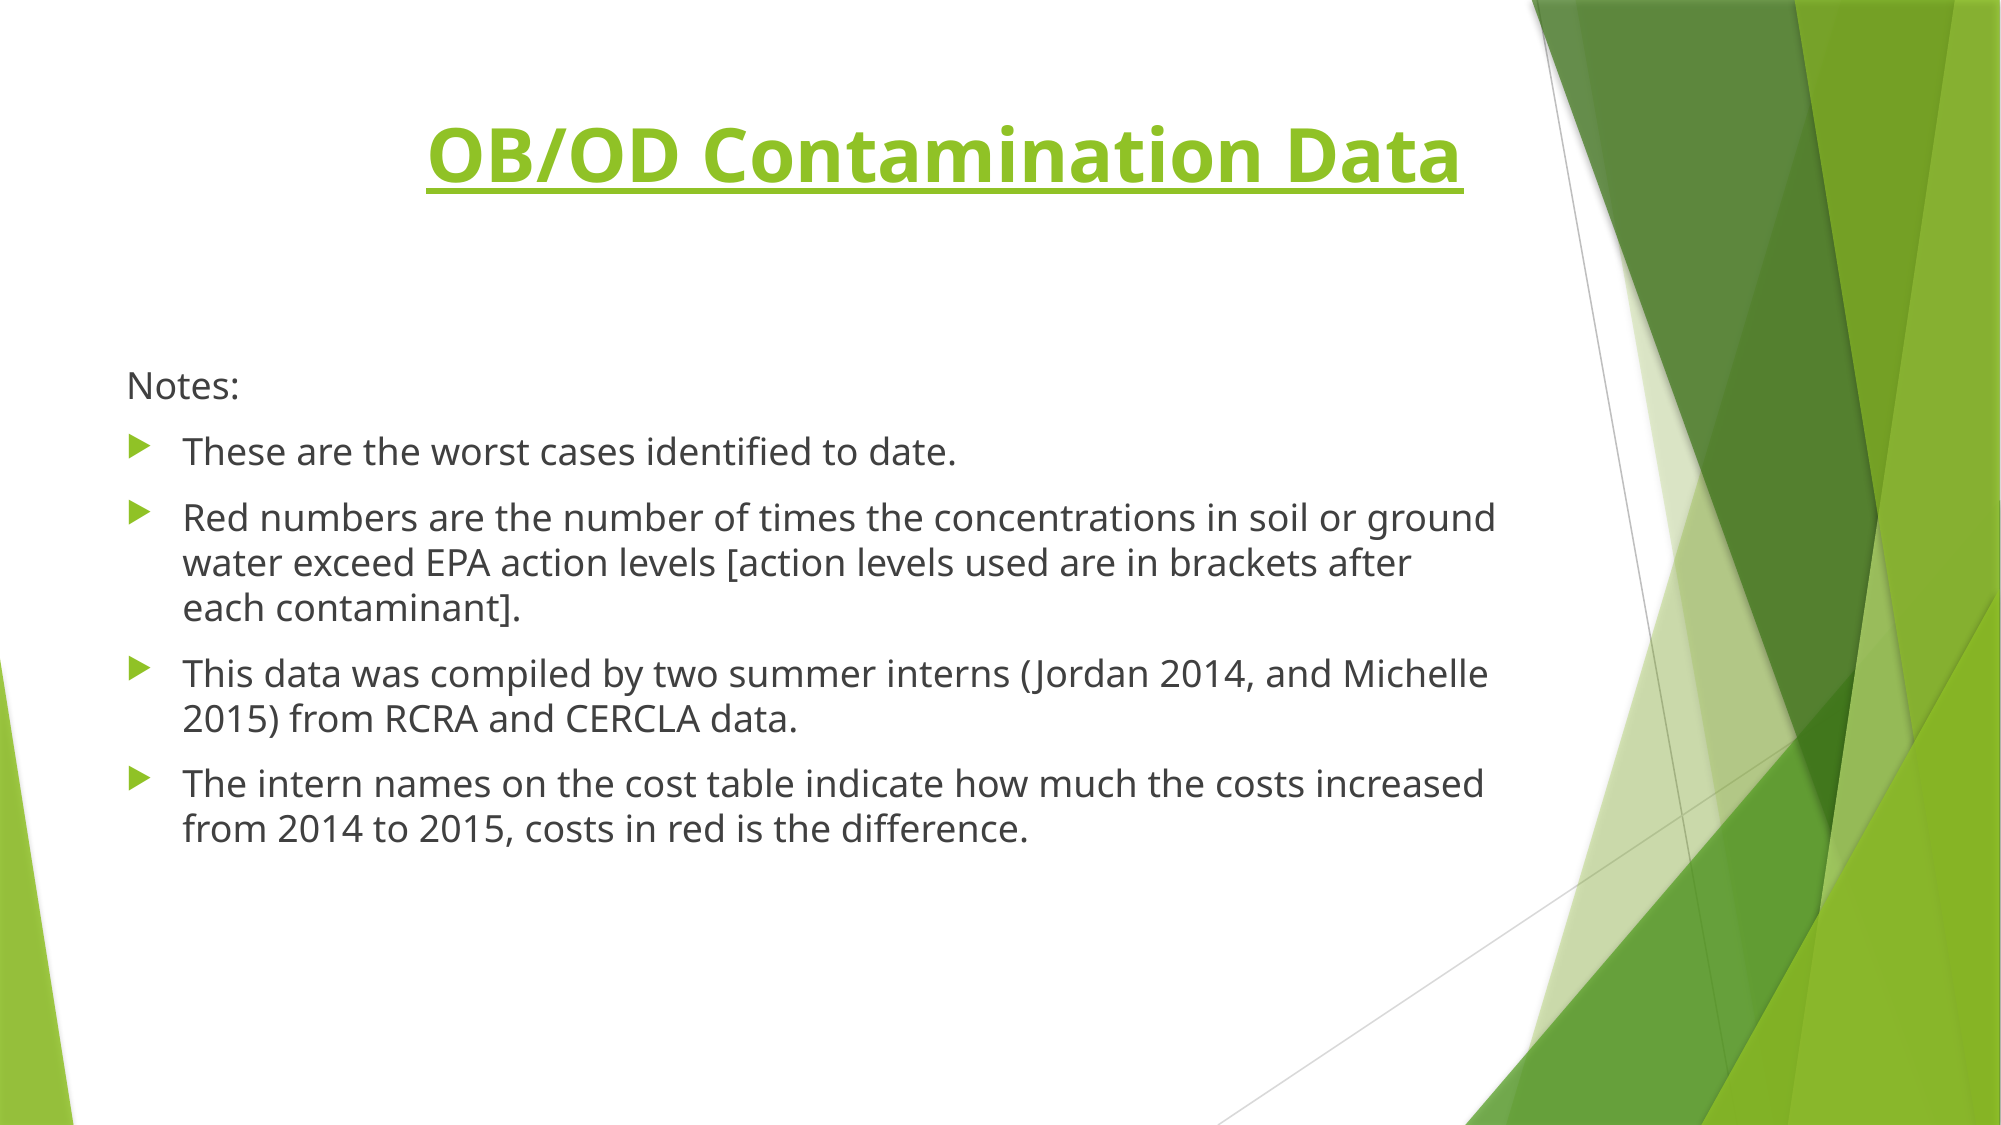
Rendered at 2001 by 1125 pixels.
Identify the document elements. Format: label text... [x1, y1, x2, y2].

list Notes: These are the worst cases identified to date. Red numbers are the number of times the concentrations in soil or ground water exceed EPA action levels [action levels used are in brackets after each contaminant]. This data was compiled by two summer interns (Jordan 2014, and Michelle 2015) from RCRA and CERCLA data. The intern names on the cost table indicate how much the costs increased from 2014 to 2015, costs in red is the difference. [111, 354, 1522, 992]
title OB/OD Contamination Data [111, 99, 1522, 317]
